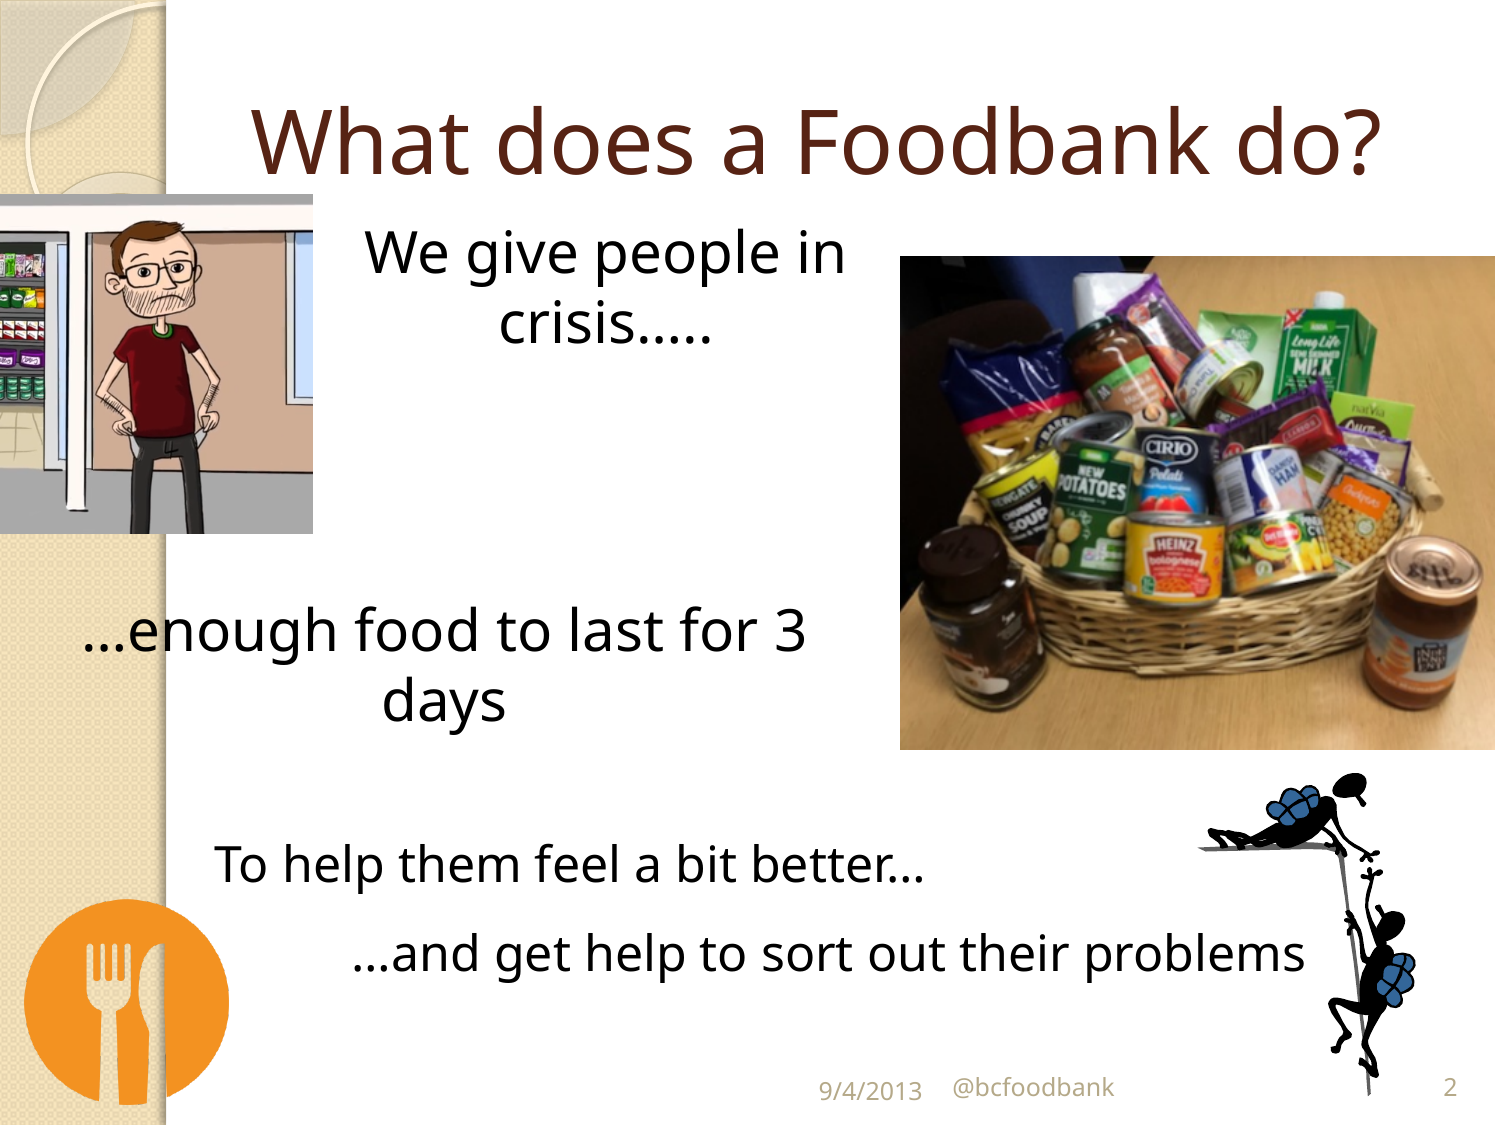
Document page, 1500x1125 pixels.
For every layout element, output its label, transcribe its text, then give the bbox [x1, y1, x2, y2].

text_box …enough food to last for 3 days [1, 585, 888, 741]
footer @bcfoodbank [937, 1034, 1413, 1113]
text_box …and get help to sort out their problems [235, 913, 1190, 989]
slide_number 2 [1413, 1034, 1488, 1113]
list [0, 194, 313, 534]
picture [24, 899, 229, 1105]
text_box We give people in crisis….. [324, 207, 888, 363]
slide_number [587, 1034, 937, 1113]
text_box To help them feel a bit better… [199, 825, 1163, 901]
title What does a Foodbank do? [235, 45, 1466, 233]
picture [1197, 772, 1416, 1097]
picture [899, 256, 1495, 750]
